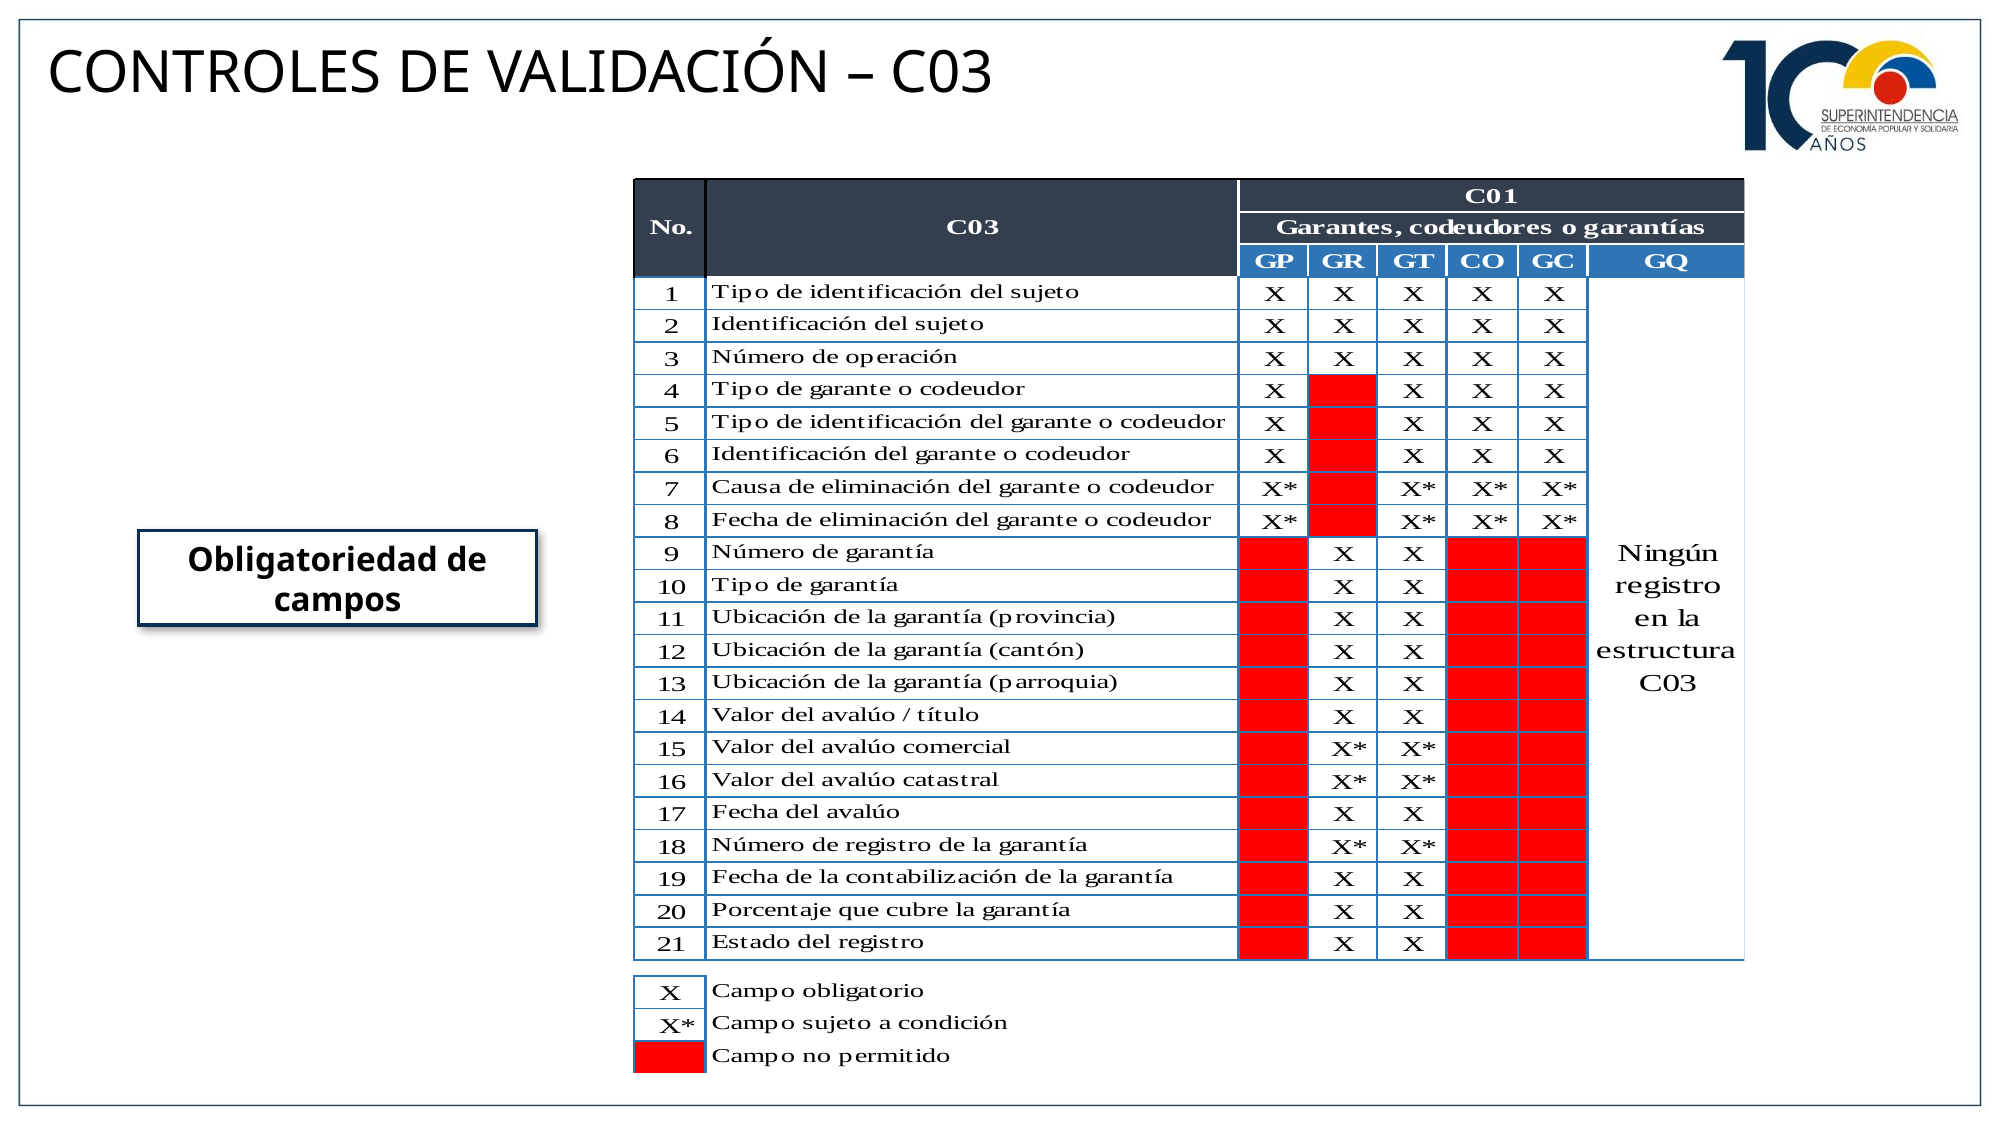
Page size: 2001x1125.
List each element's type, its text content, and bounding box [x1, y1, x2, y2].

picture [0, 0, 2001, 1125]
text_box CONTROLES DE VALIDACIÓN – C03 [32, 34, 1674, 154]
text_box Obligatoriedad de campos [137, 529, 538, 626]
